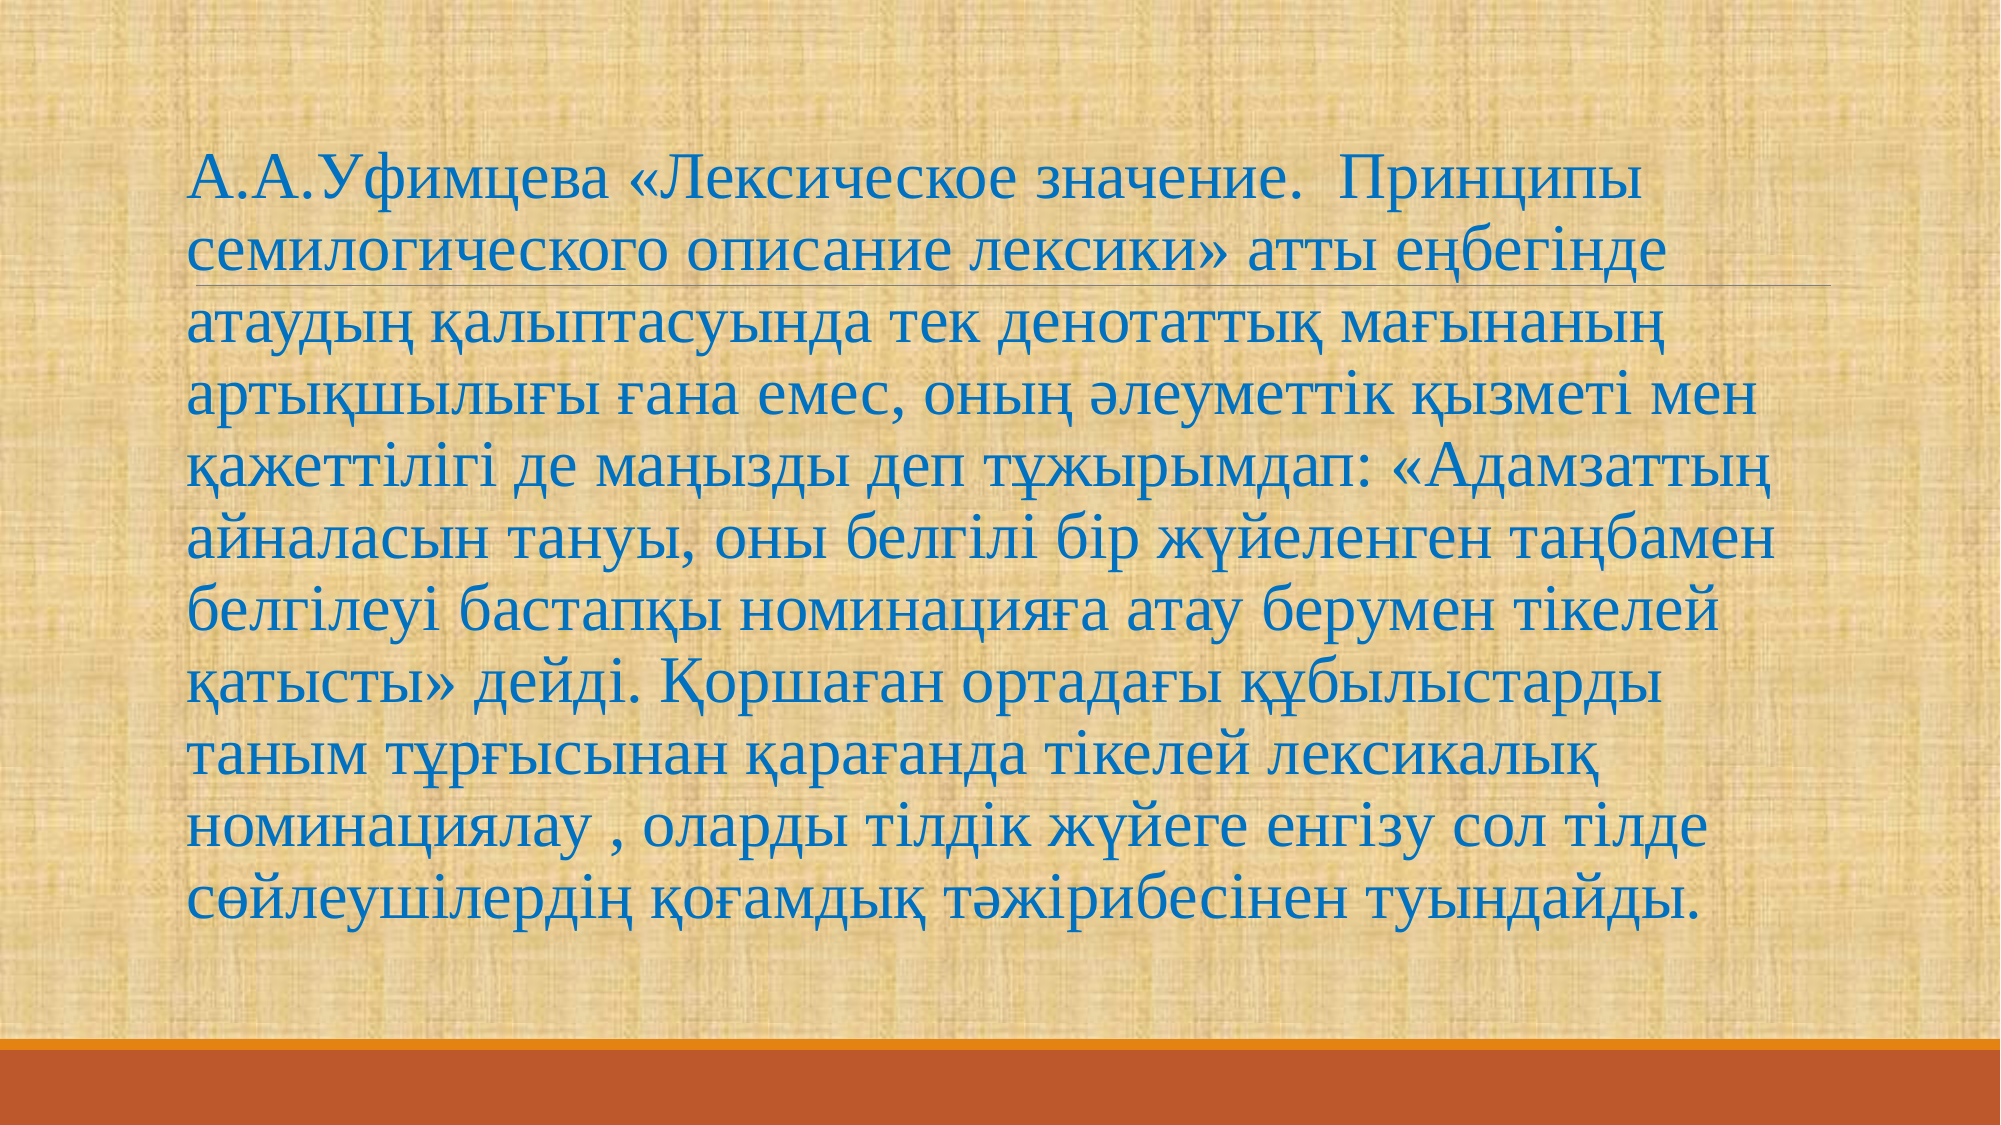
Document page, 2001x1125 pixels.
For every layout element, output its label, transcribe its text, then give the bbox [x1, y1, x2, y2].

list А.А.Уфимцева «Лексическое значение. Принципы семилогического описание лексики» атты еңбегінде атаудың қалыптасуында тек денотаттық мағынаның артықшылығы ғана емес, оның әлеуметтік қызметі мен қажеттілігі де маңызды деп тұжырымдап: «Адамзаттың айналасын тануы, оны белгілі бір жүйеленген таңбамен белгілеуі бастапқы номинацияға атау берумен тікелей қатысты» дейді. Қоршаған ортадағы құбылыстарды таным тұрғысынан қарағанда тікелей лексикалық номинациялау , оларды тілдік жүйеге енгізу сол тілде сөйлеушілердің қоғамдық тәжірибесінен туындайды. [171, 133, 1822, 794]
picture [0, 0, 2001, 1125]
